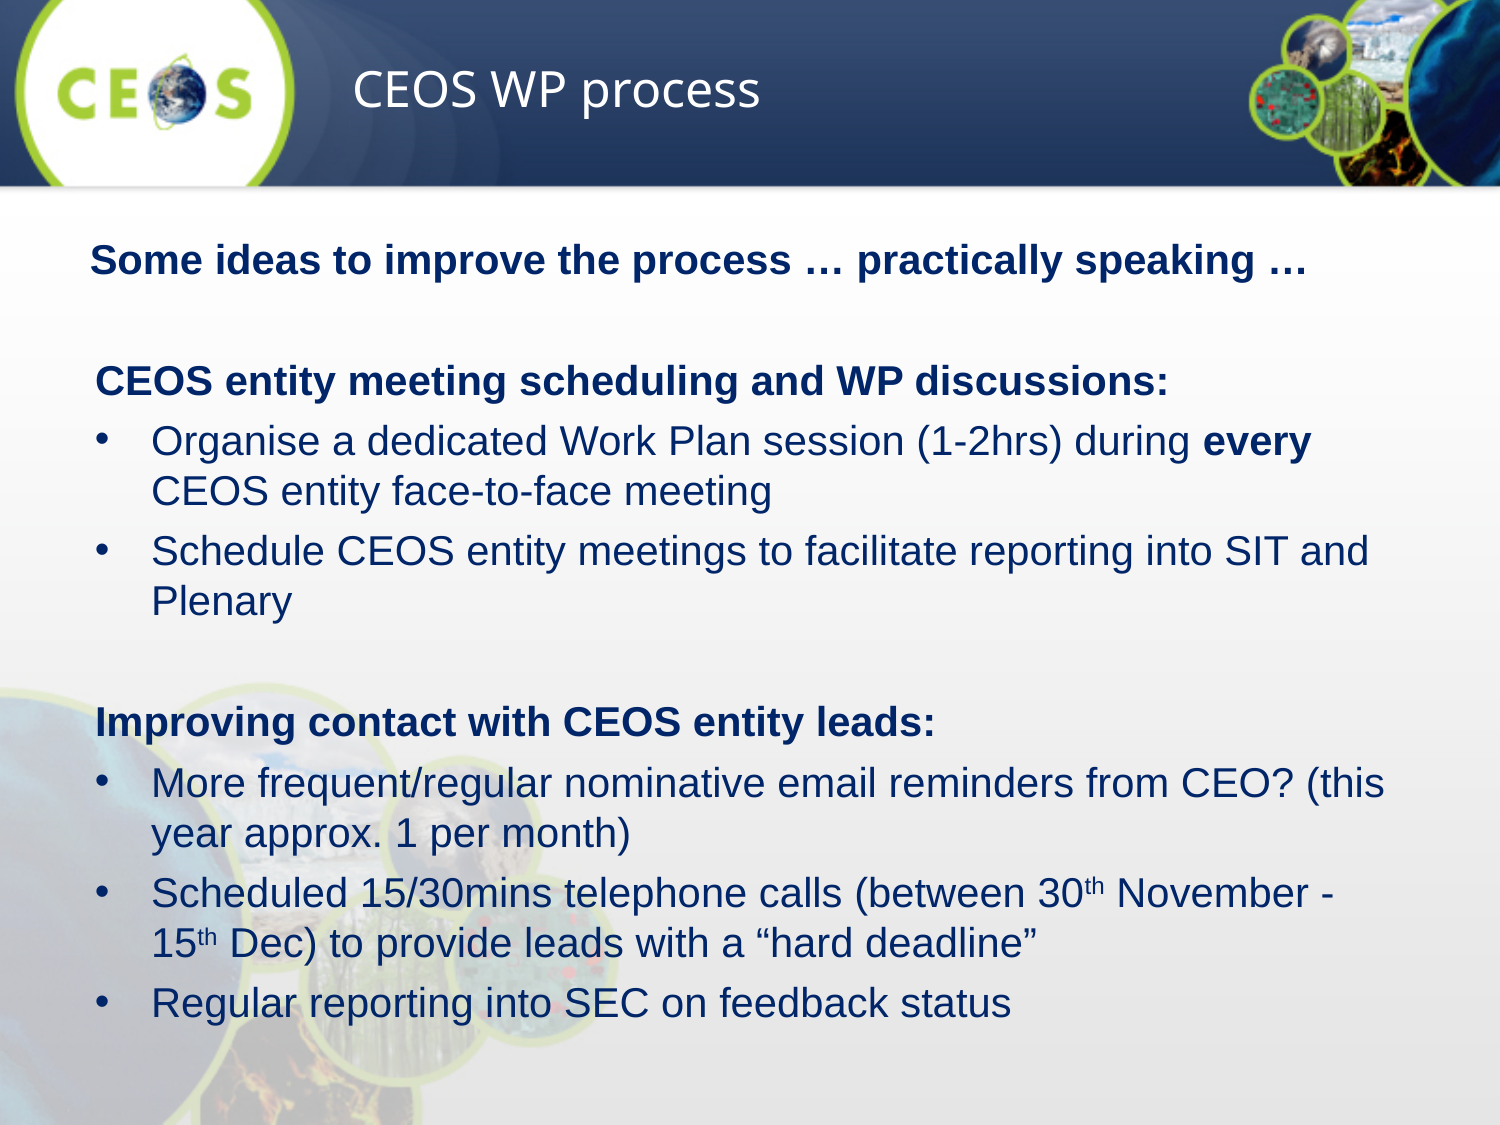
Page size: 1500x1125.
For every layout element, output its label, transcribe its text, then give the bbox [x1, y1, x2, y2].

list Some ideas to improve the process … practically speaking … CEOS entity meeting scheduling and WP discussions: Organise a dedicated Work Plan session (1-2hrs) during every CEOS entity face-to-face meeting Schedule CEOS entity meetings to facilitate reporting into SIT and Plenary Improving contact with CEOS entity leads: More frequent/regular nominative email reminders from CEO? (this year approx. 1 per month) Scheduled 15/30mins telephone calls (between 30th November -15th Dec) to provide leads with a “hard deadline” Regular reporting into SEC on feedback status [75, 224, 1413, 1063]
list CEOS WP process [337, 50, 1225, 138]
picture [0, 0, 1500, 1125]
